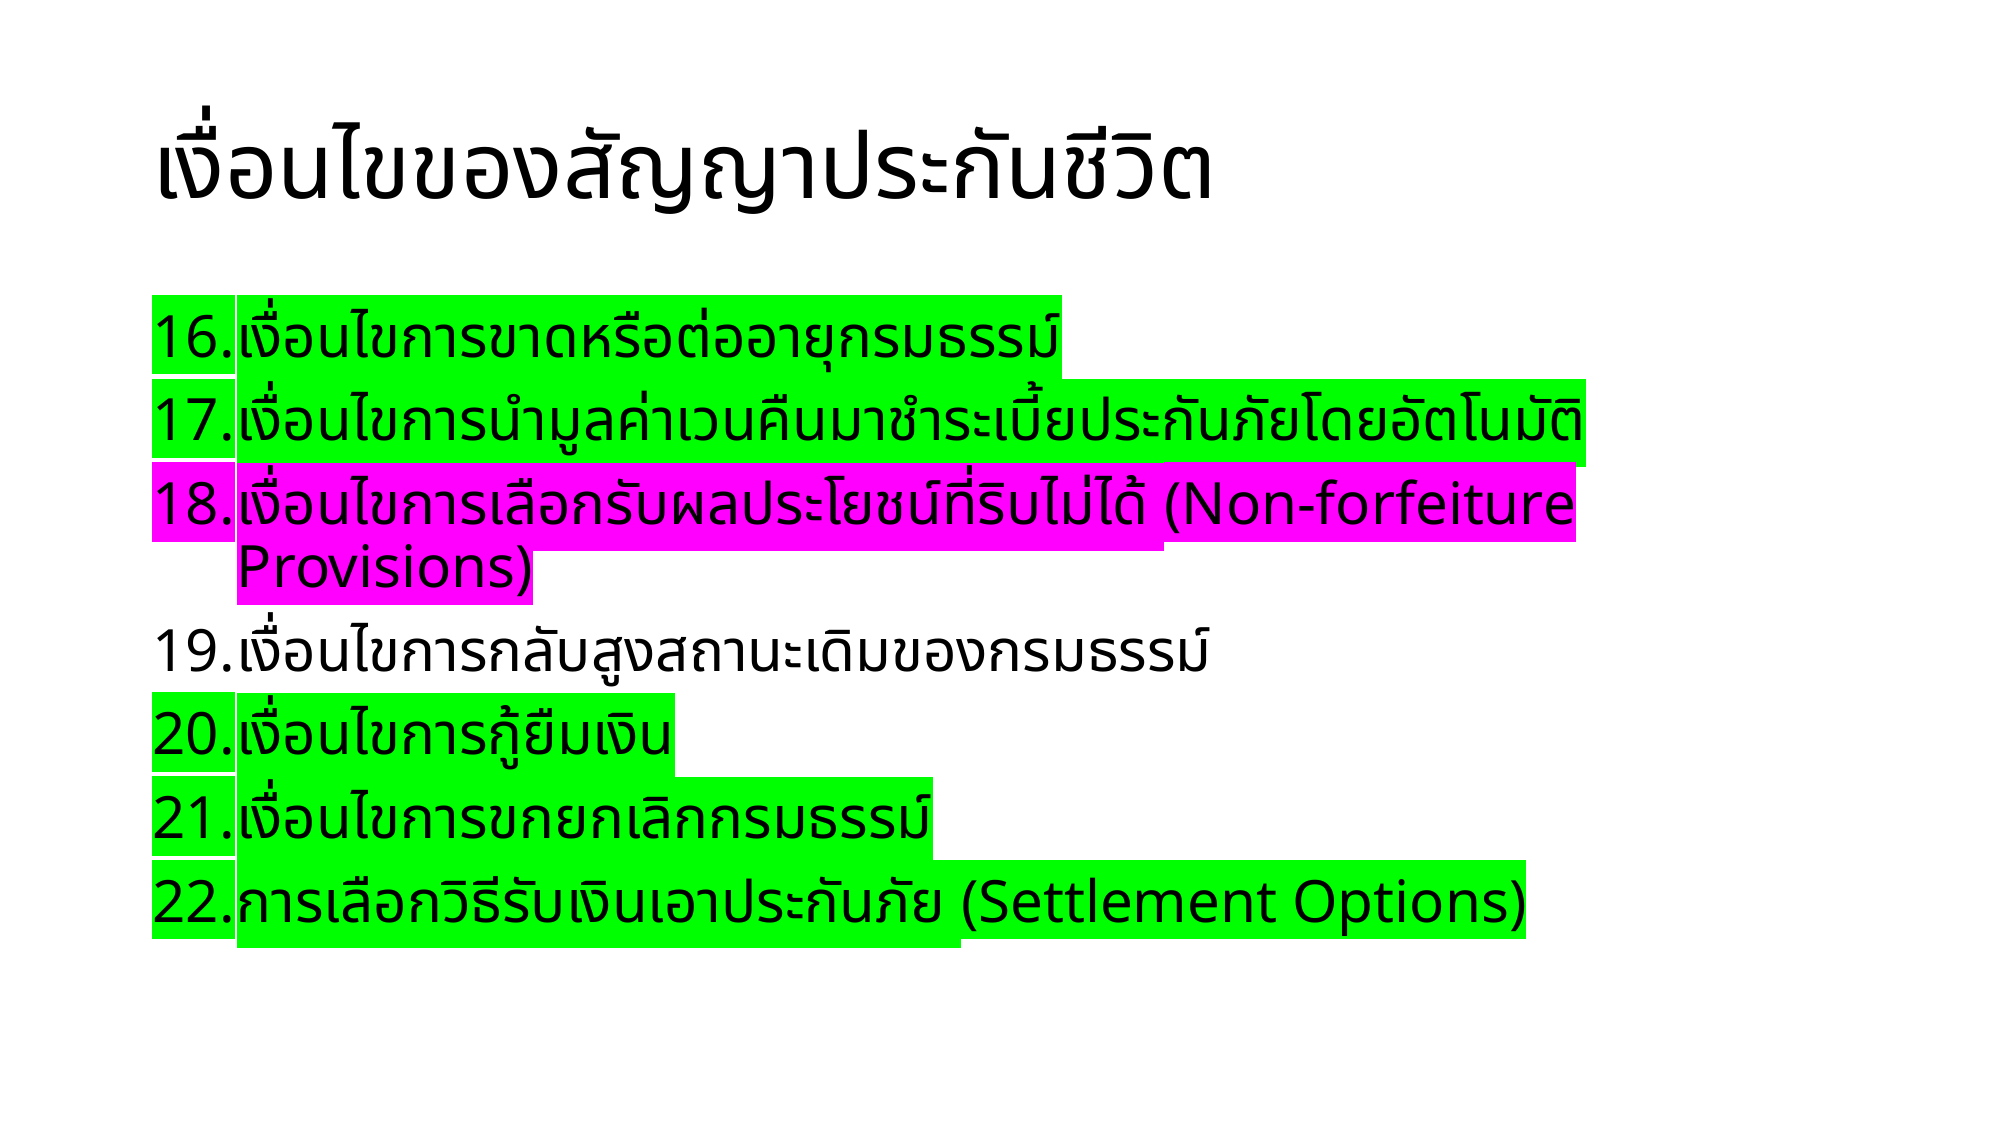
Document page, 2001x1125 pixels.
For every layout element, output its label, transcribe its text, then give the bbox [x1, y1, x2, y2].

list เงื่อนไขการขาดหรือต่ออายุกรมธรรม์ เงื่อนไขการนำมูลค่าเวนคืนมาชำระเบี้ยประกันภัยโดยอัตโนมัติ เงื่อนไขการเลือกรับผลประโยชน์ที่ริบไม่ได้ (Non-forfeiture Provisions) เงื่อนไขการกลับสูงสถานะเดิมของกรมธรรม์ เงื่อนไขการกู้ยืมเงิน เงื่อนไขการขกยกเลิกกรมธรรม์ การเลือกวิธีรับเงินเอาประกันภัย (Settlement Options) [137, 299, 1863, 1014]
title เงื่อนไขของสัญญาประกันชีวิต [137, 59, 1863, 278]
